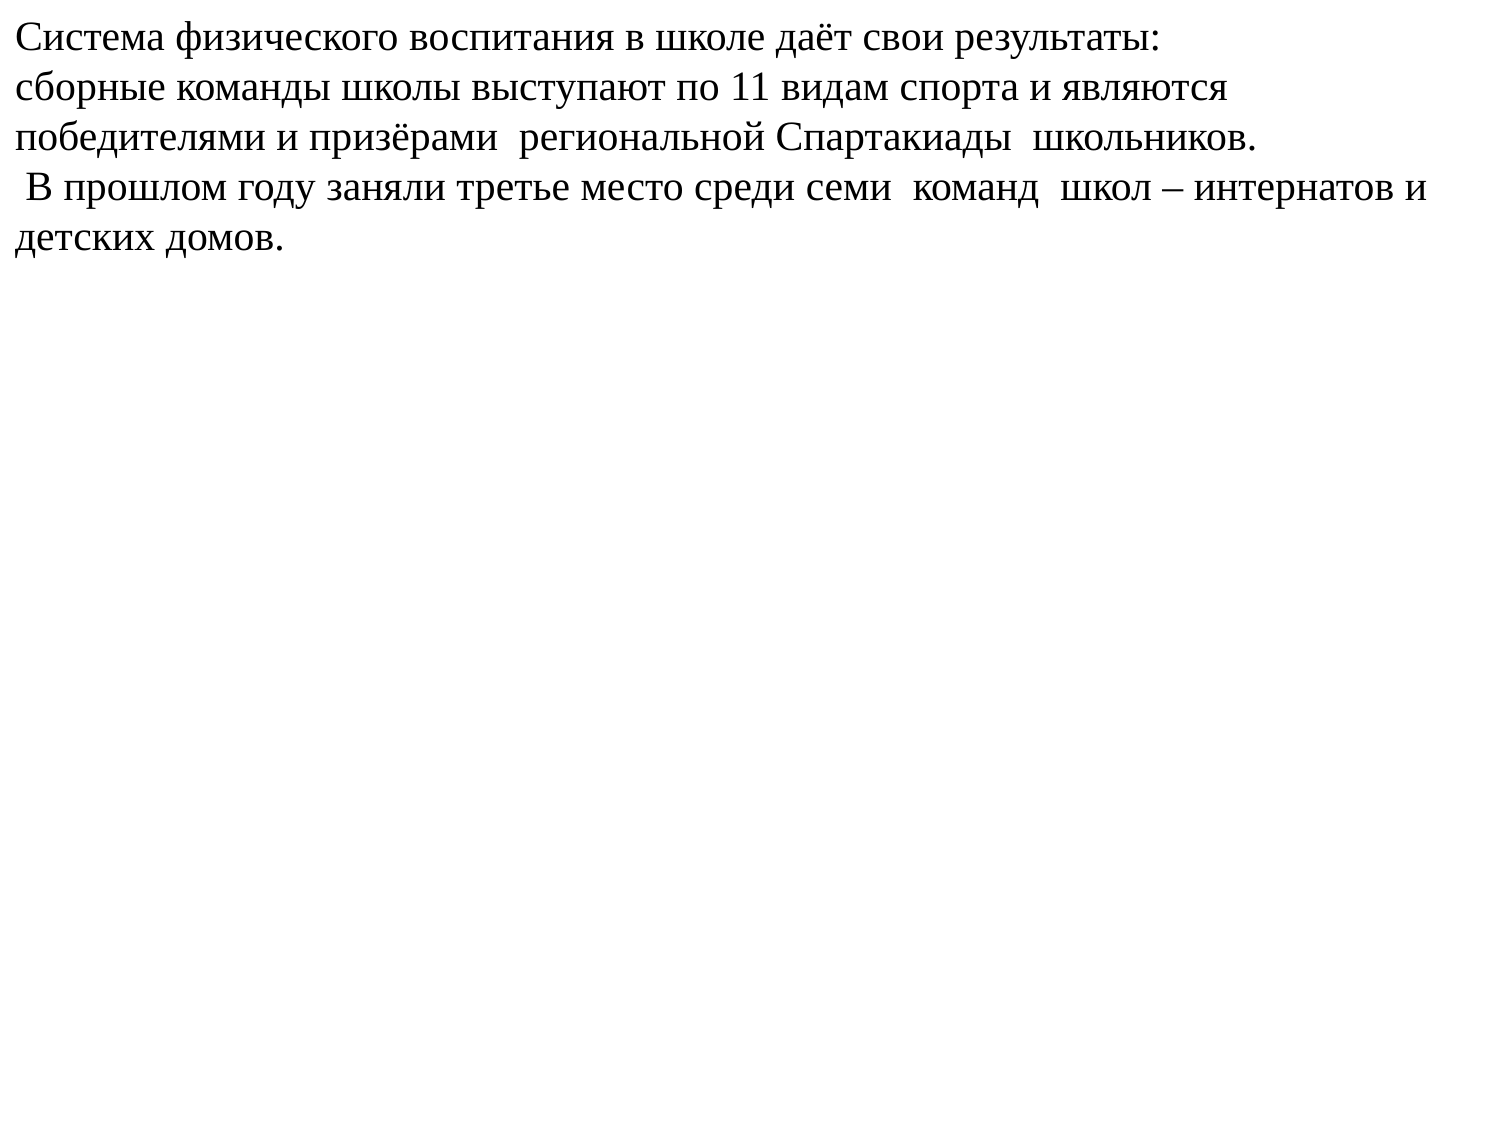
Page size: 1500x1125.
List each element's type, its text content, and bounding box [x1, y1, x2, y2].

text_box Система физического воспитания в школе даёт свои результаты: сборные команды школы выступают по 11 видам спорта и являются победителями и призёрами региональной Спартакиады школьников. В прошлом году заняли третье место среди семи команд школ – интернатов и детских домов. [0, 1, 1500, 267]
